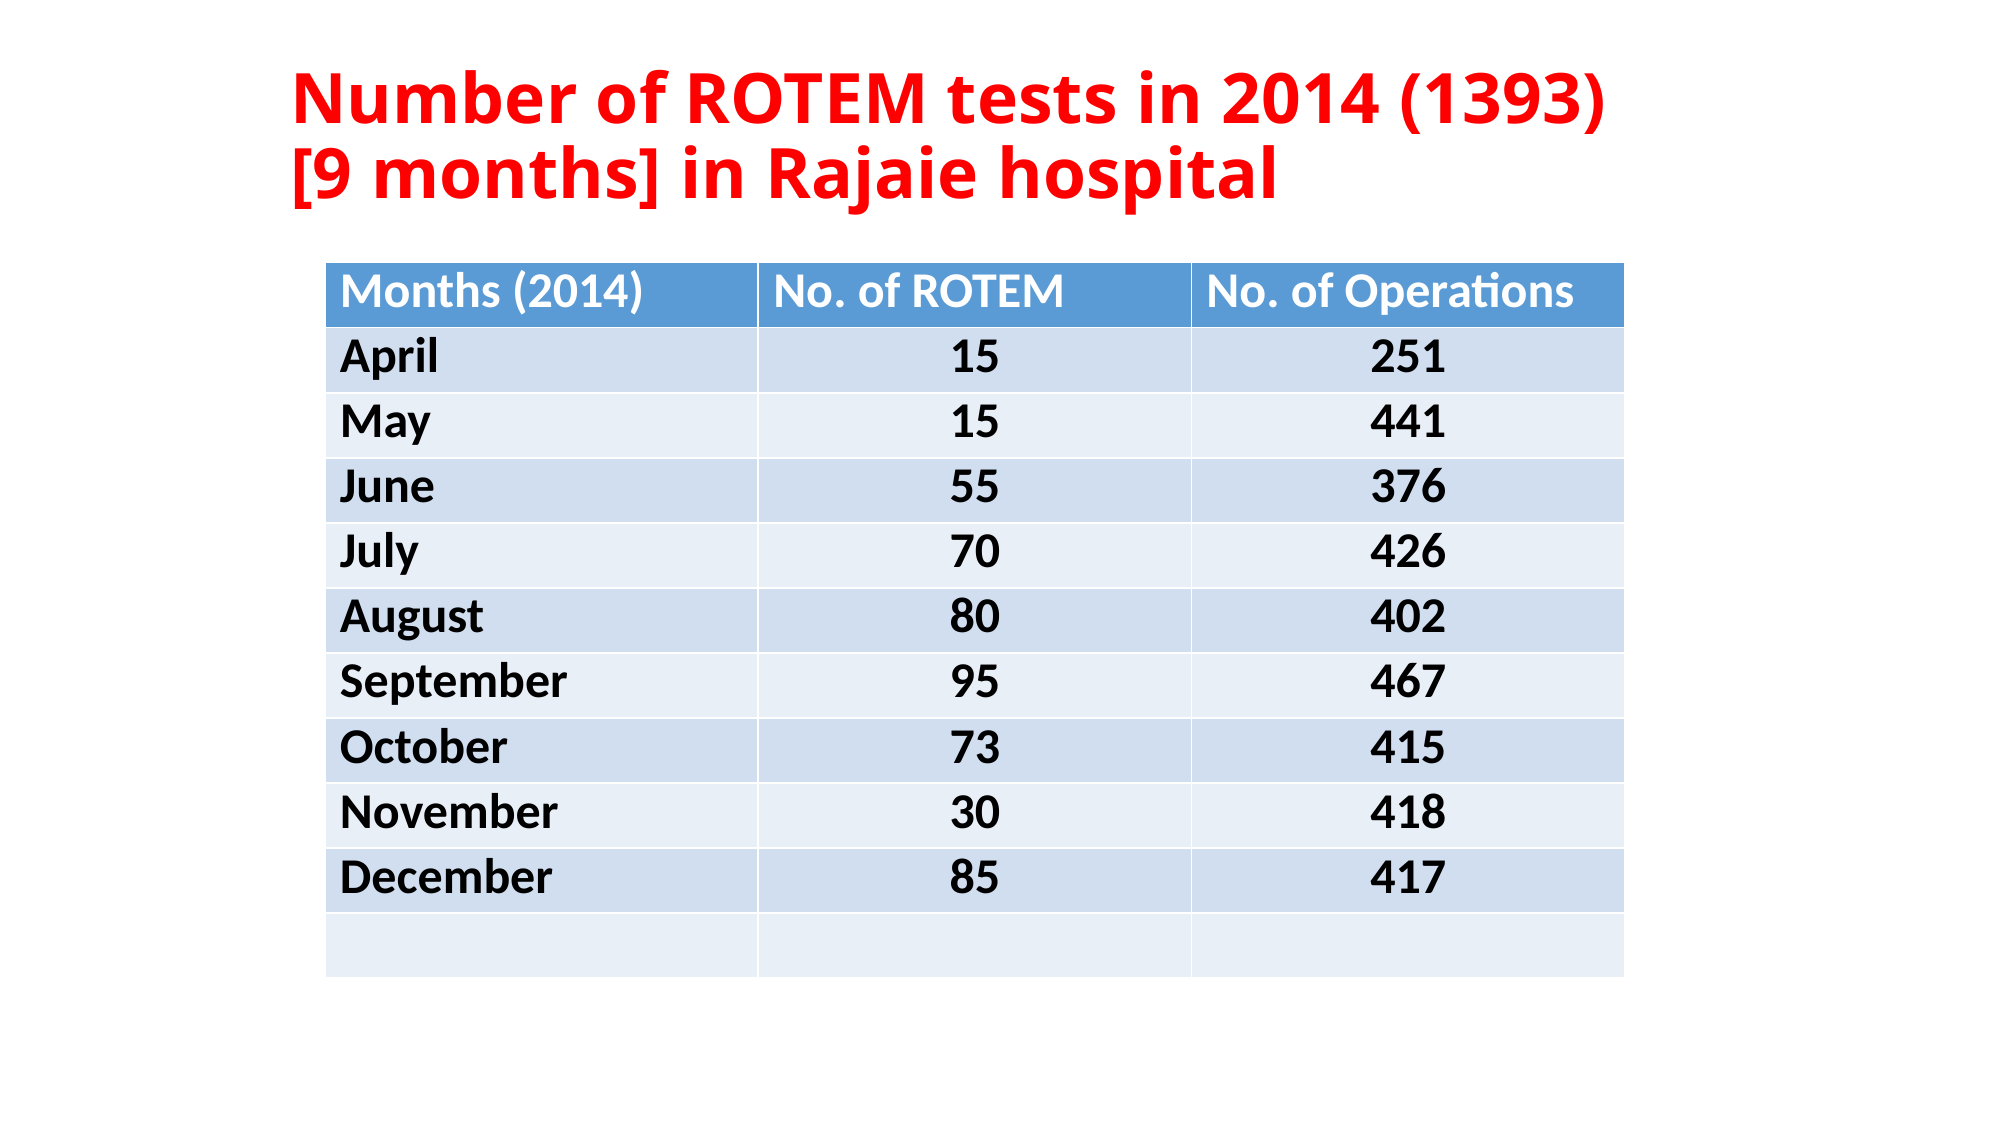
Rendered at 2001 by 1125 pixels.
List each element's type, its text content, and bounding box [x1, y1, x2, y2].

table_cell May [326, 394, 757, 457]
table_cell 418 [1192, 784, 1624, 847]
table_cell [759, 914, 1191, 977]
table_cell 376 [1192, 459, 1624, 522]
table_header Months (2014) [326, 263, 757, 327]
table_cell 55 [759, 459, 1191, 522]
table_cell 402 [1192, 589, 1624, 652]
table_cell 15 [759, 328, 1191, 392]
table_cell 95 [759, 654, 1191, 717]
table_cell 70 [759, 524, 1191, 587]
table_header No. of Operations [1192, 263, 1624, 327]
table_cell 467 [1192, 654, 1624, 717]
table_cell June [326, 459, 757, 522]
table_cell August [326, 589, 757, 652]
table_cell September [326, 654, 757, 717]
table_cell 417 [1192, 849, 1624, 912]
table_cell July [326, 524, 757, 587]
table_cell 85 [759, 849, 1191, 912]
table_cell 251 [1192, 328, 1624, 392]
table_cell 73 [759, 719, 1191, 782]
table_cell 80 [759, 589, 1191, 652]
table_header No. of ROTEM [759, 263, 1191, 327]
table_cell 15 [759, 394, 1191, 457]
table_cell 441 [1192, 394, 1624, 457]
table_cell [1192, 914, 1624, 977]
table_cell [326, 914, 757, 977]
table_cell April [326, 328, 757, 392]
table_cell 30 [759, 784, 1191, 847]
title Number of ROTEM tests in 2014 (1393) [9 months] in Rajaie hospital [275, 45, 1675, 233]
table_cell 426 [1192, 524, 1624, 587]
table_cell October [326, 719, 757, 782]
table_cell December [326, 849, 757, 912]
table_cell November [326, 784, 757, 847]
table_cell 415 [1192, 719, 1624, 782]
